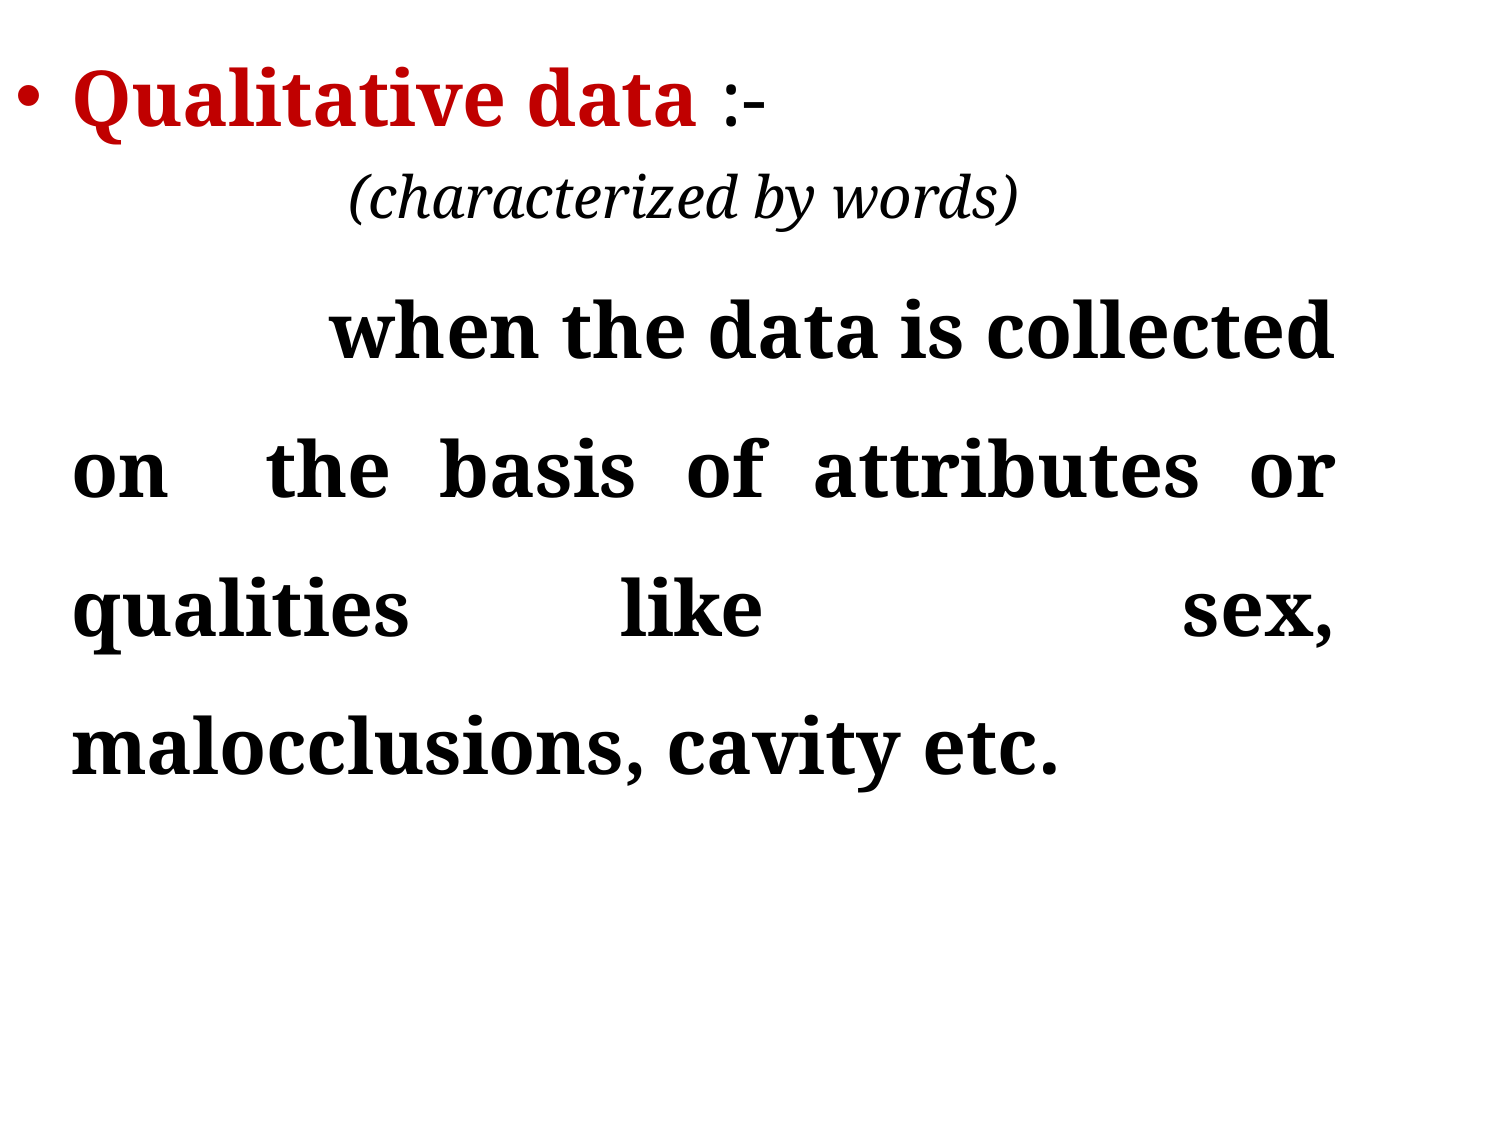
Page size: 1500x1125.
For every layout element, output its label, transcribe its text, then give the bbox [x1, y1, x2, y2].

text_box Qualitative data :- (characterized by words) when the data is collected on the basis of attributes or qualities like sex, malocclusions, cavity etc. [12, 22, 1338, 791]
